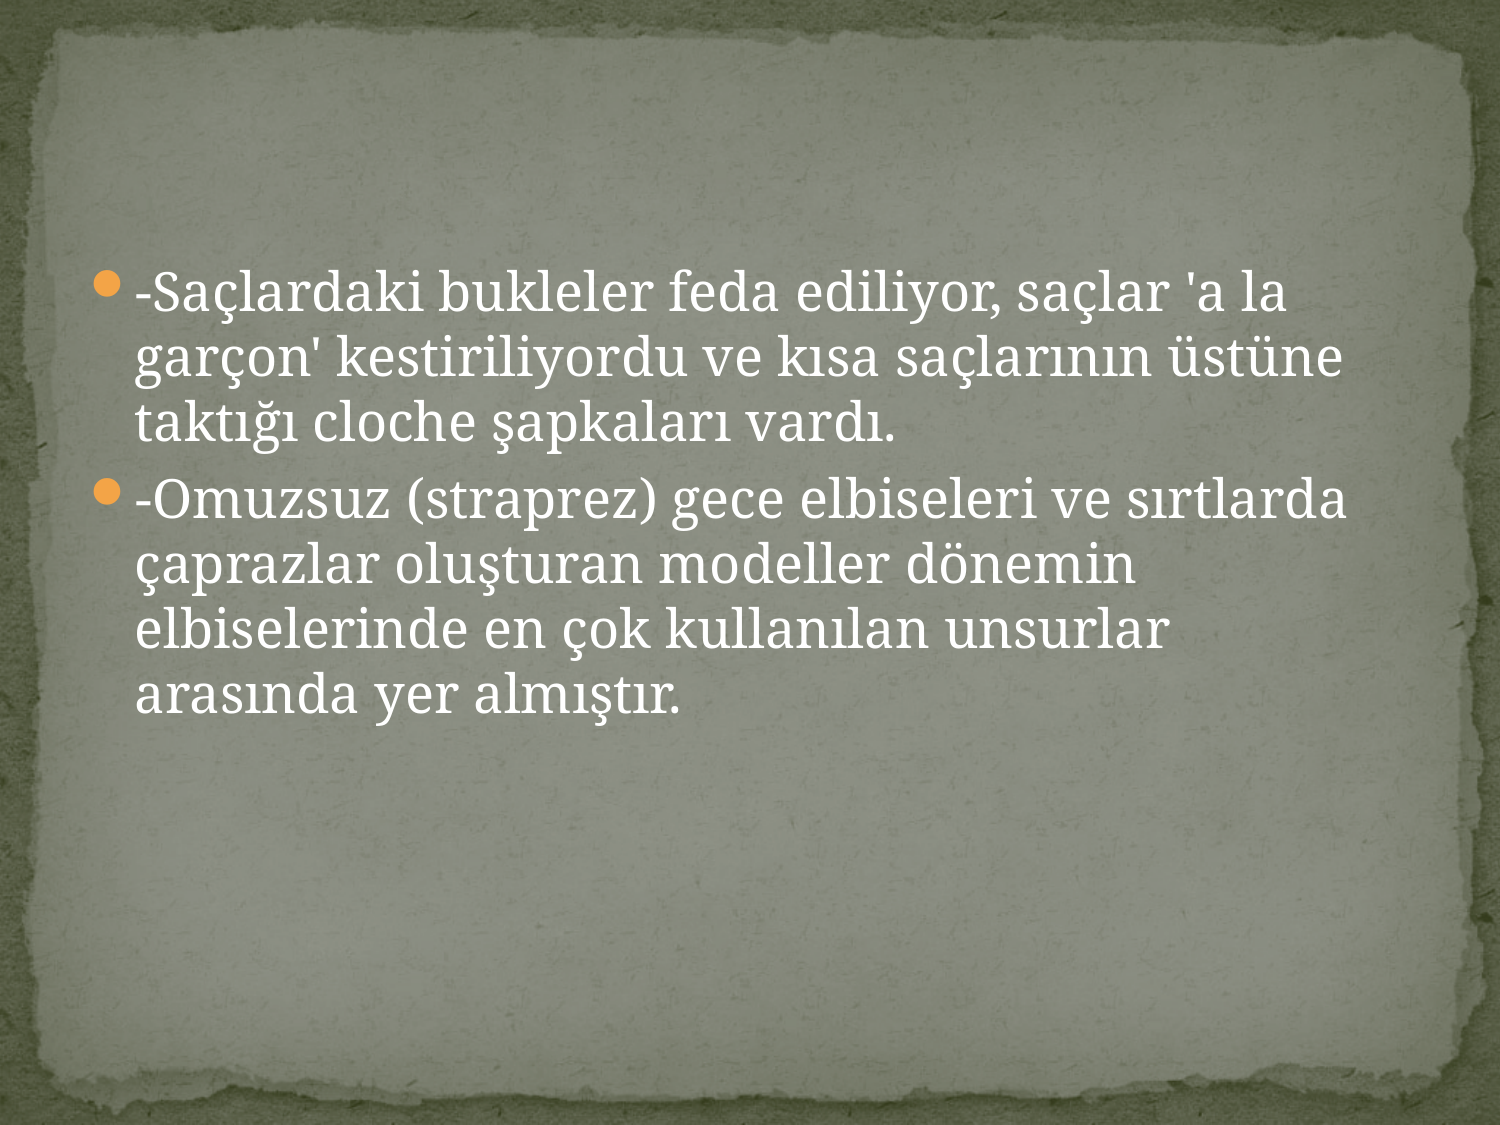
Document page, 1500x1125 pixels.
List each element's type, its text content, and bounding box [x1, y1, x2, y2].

list -Saçlardaki bukleler feda ediliyor, saçlar 'a la garçon' kestiriliyordu ve kısa saçlarının üstüne taktığı cloche şapkaları vardı. -Omuzsuz (straprez) gece elbiseleri ve sırtlarda çaprazlar oluşturan modeller dönemin elbiselerinde en çok kullanılan unsurlar arasında yer almıştır. [75, 249, 1425, 1000]
